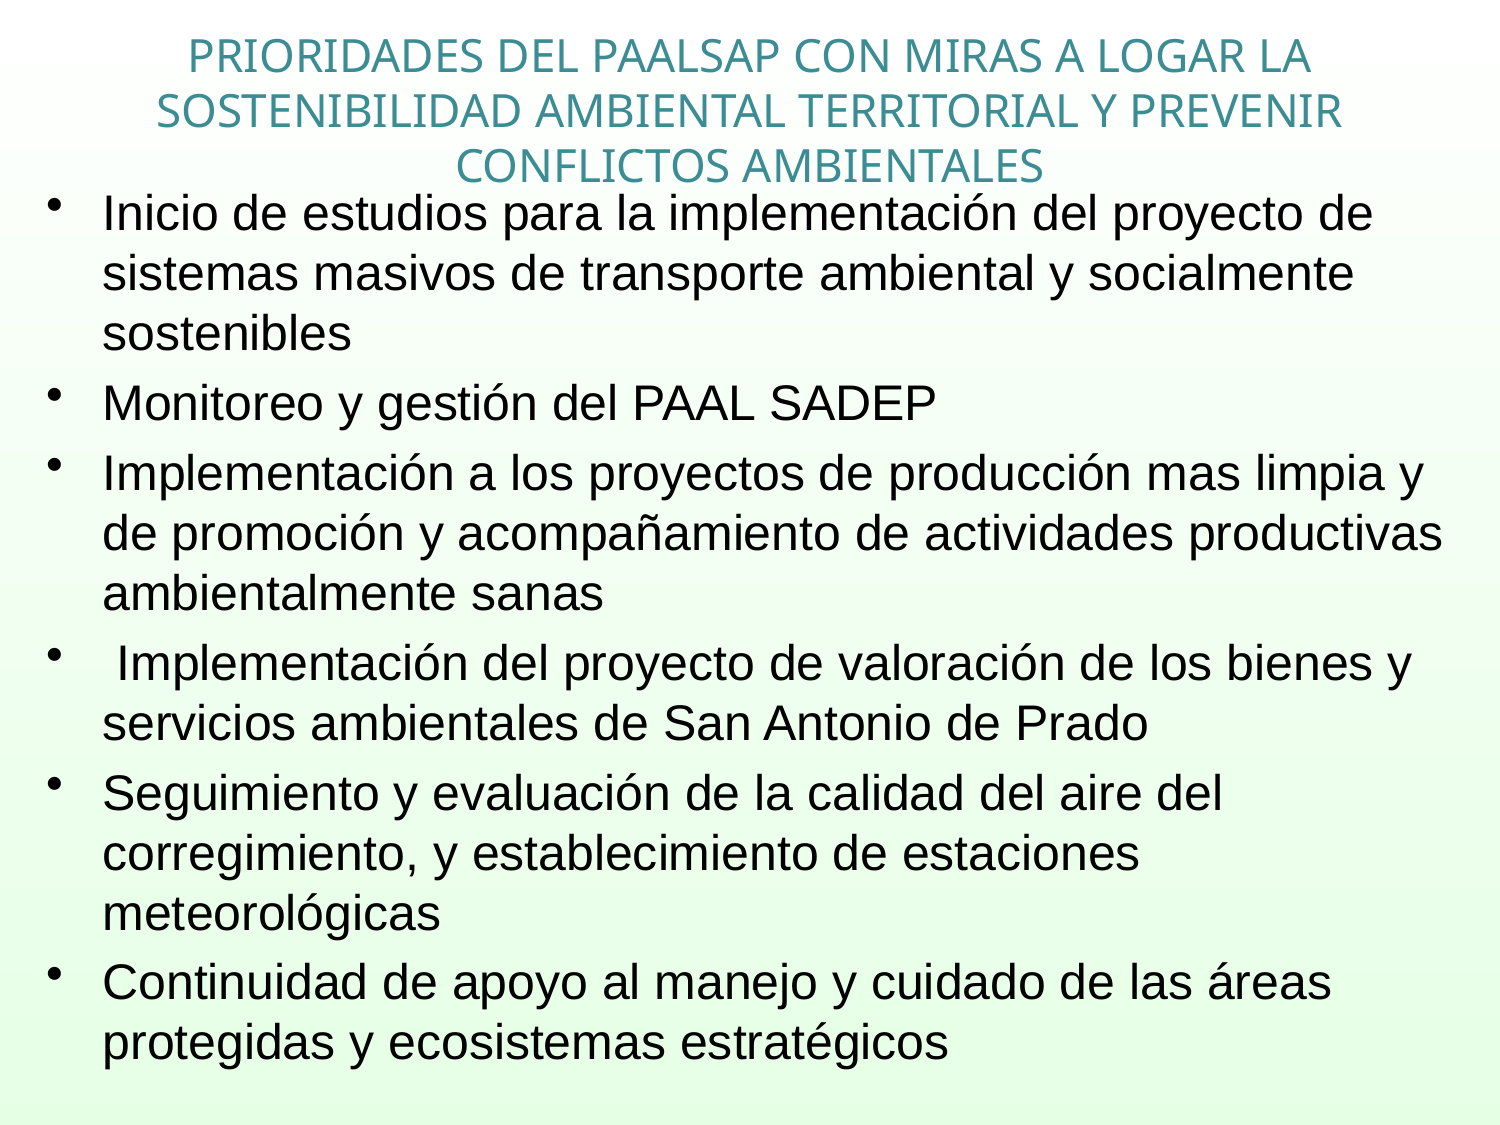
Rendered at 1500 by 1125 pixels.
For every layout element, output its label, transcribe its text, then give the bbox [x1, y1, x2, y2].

text_box PRIORIDADES DEL PAALSAP CON MIRAS A LOGAR LA SOSTENIBILIDAD AMBIENTAL TERRITORIAL Y PREVENIR CONFLICTOS AMBIENTALES [17, 19, 1483, 173]
list Inicio de estudios para la implementación del proyecto de sistemas masivos de transporte ambiental y socialmente sostenibles Monitoreo y gestión del PAAL SADEP Implementación a los proyectos de producción mas limpia y de promoción y acompañamiento de actividades productivas ambientalmente sanas Implementación del proyecto de valoración de los bienes y servicios ambientales de San Antonio de Prado Seguimiento y evaluación de la calidad del aire del corregimiento, y establecimiento de estaciones meteorológicas Continuidad de apoyo al manejo y cuidado de las áreas protegidas y ecosistemas estratégicos [31, 173, 1469, 1078]
